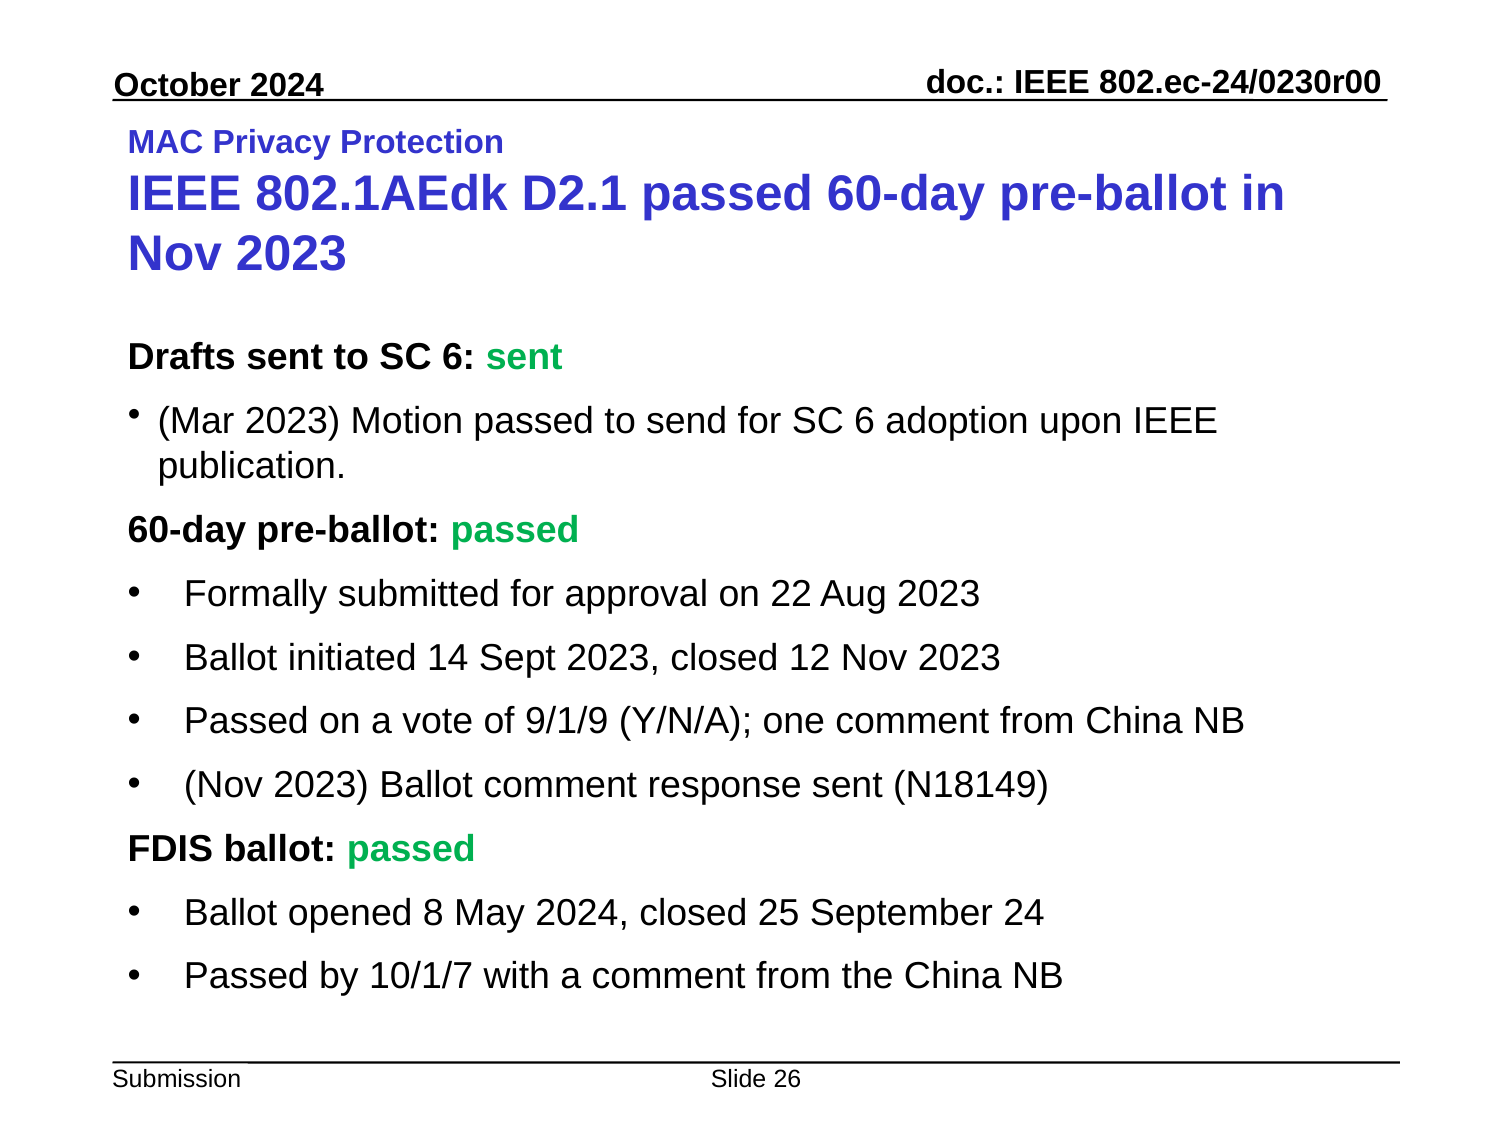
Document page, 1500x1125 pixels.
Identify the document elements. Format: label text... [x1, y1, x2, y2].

title MAC Privacy Protection IEEE 802.1AEdk D2.1 passed 60-day pre-ballot in Nov 2023 [112, 112, 1388, 288]
list Drafts sent to SC 6: sent (Mar 2023) Motion passed to send for SC 6 adoption upon IEEE publication. 60-day pre-ballot: passed Formally submitted for approval on 22 Aug 2023 Ballot initiated 14 Sept 2023, closed 12 Nov 2023 Passed on a vote of 9/1/9 (Y/N/A); one comment from China NB (Nov 2023) Ballot comment response sent (N18149) FDIS ballot: passed Ballot opened 8 May 2024, closed 25 September 24 Passed by 10/1/7 with a comment from the China NB [112, 324, 1388, 1000]
slide_number Slide 26 [709, 1061, 803, 1093]
